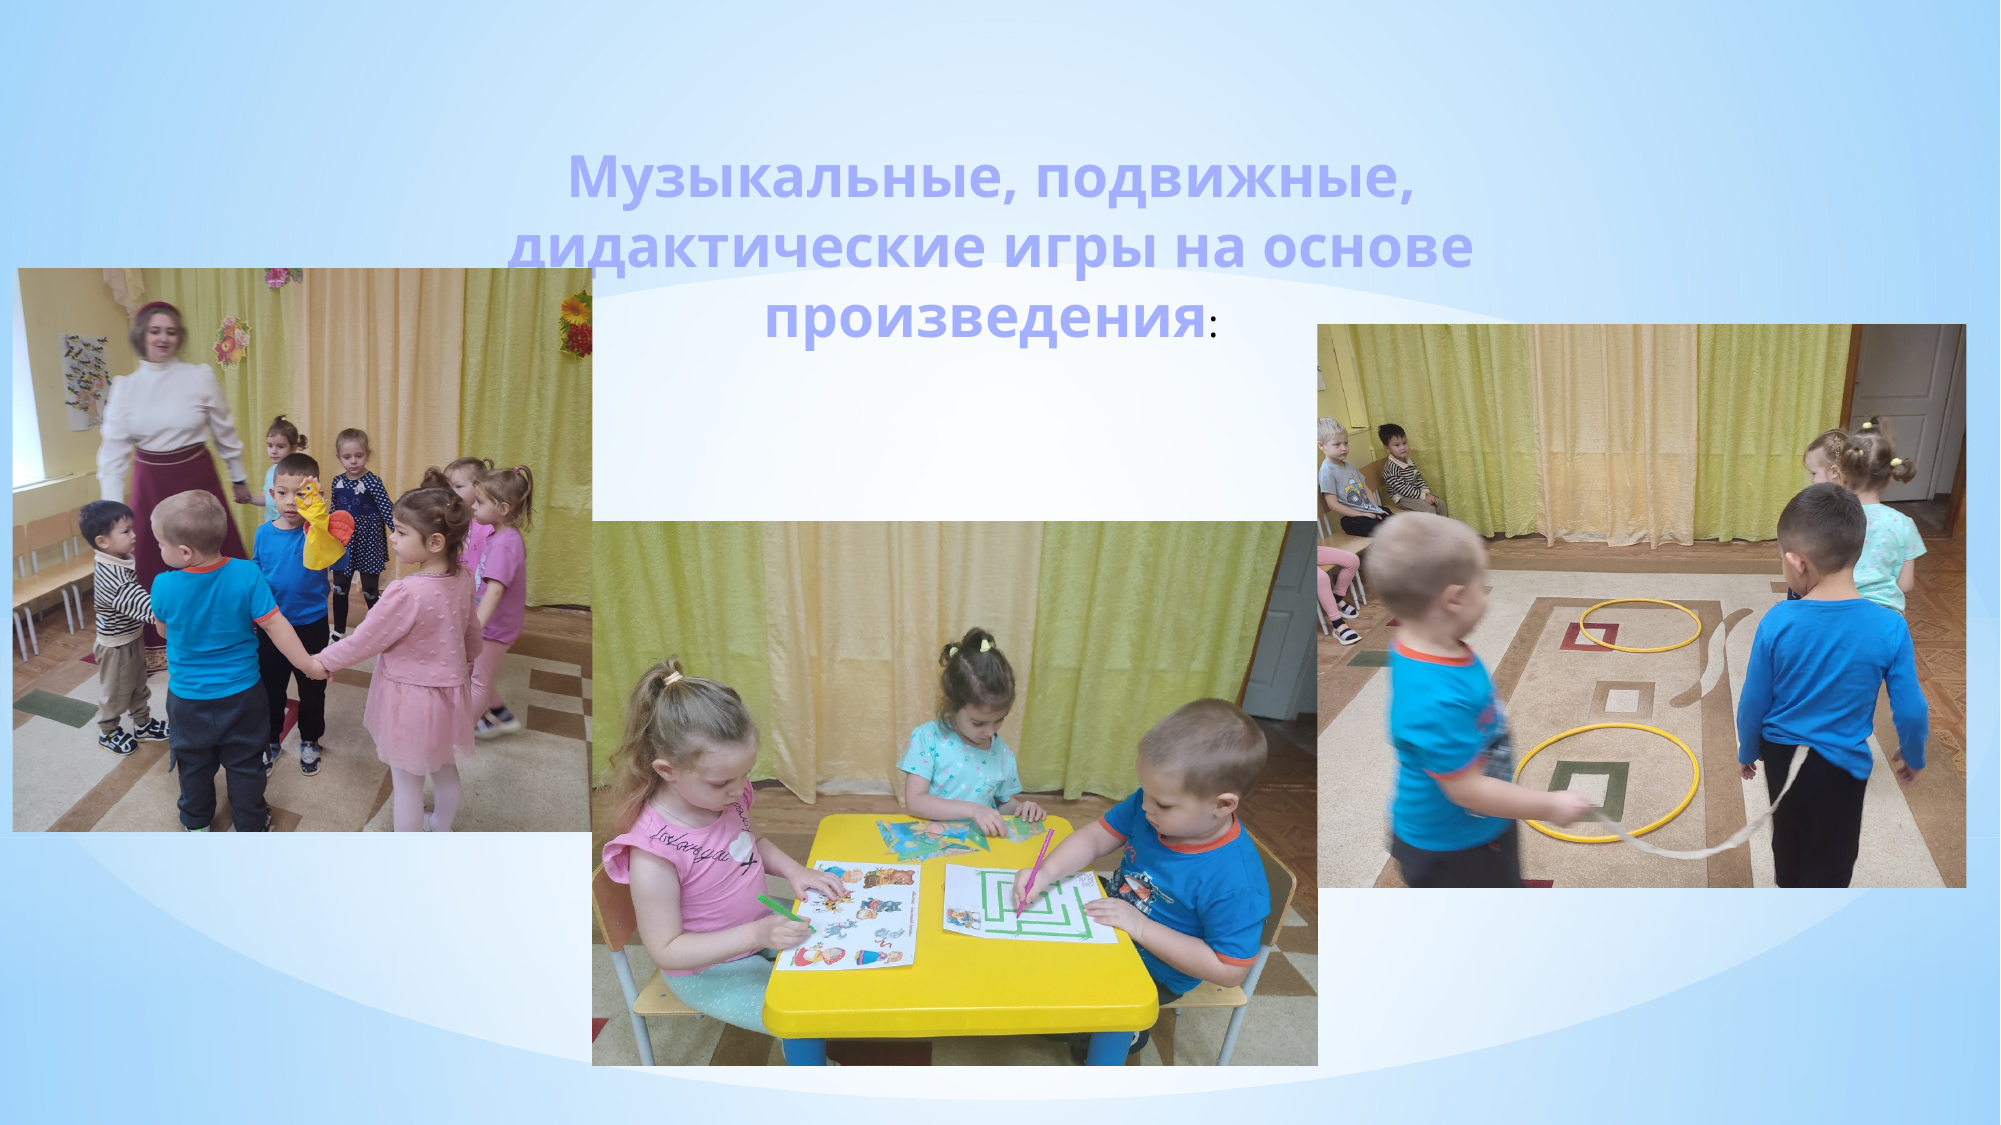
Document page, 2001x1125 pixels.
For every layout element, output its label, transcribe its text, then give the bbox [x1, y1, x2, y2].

text_box Музыкальные, подвижные, дидактические игры на основе произведения: [337, 137, 1643, 350]
picture [12, 268, 1967, 1066]
